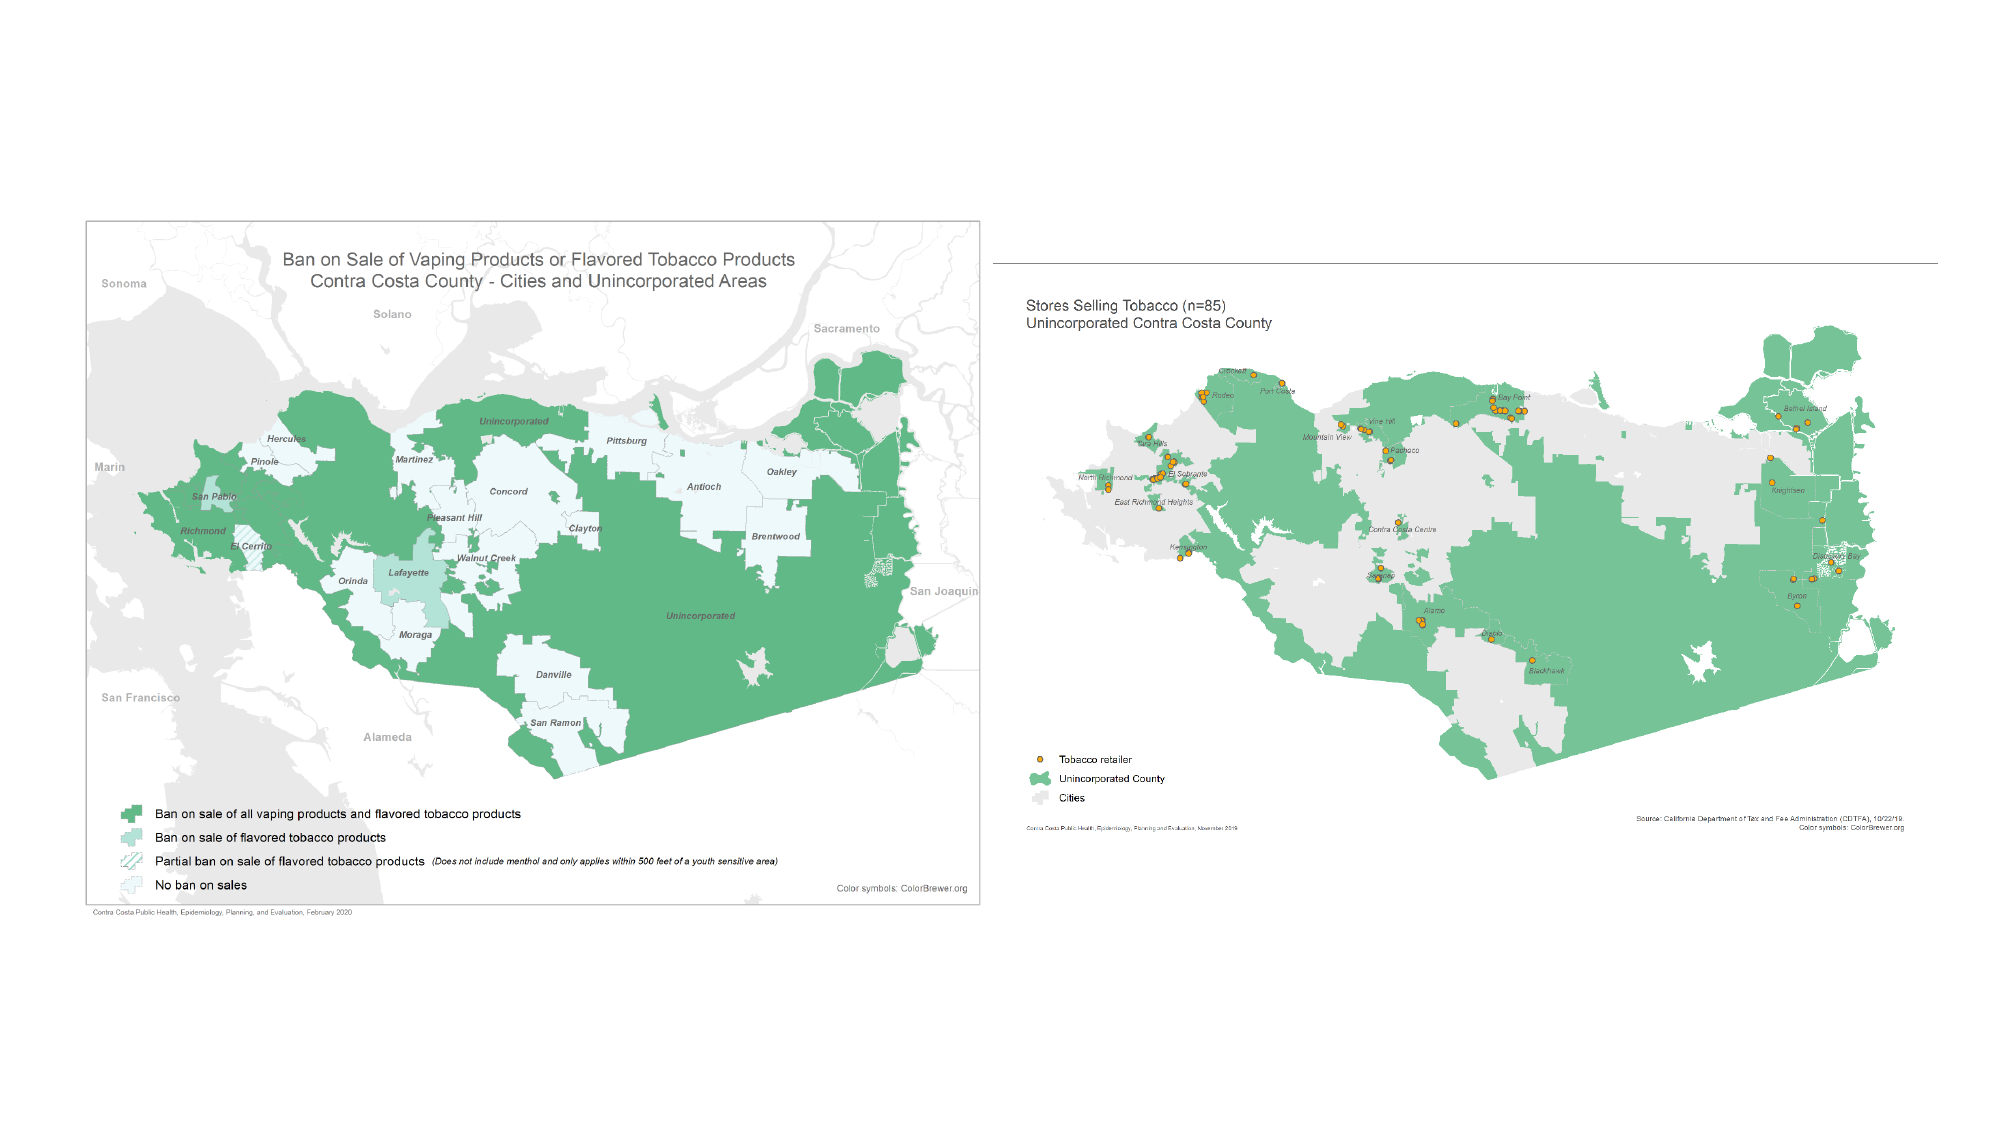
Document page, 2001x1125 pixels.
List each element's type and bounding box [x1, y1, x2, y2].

picture [72, 207, 1938, 918]
